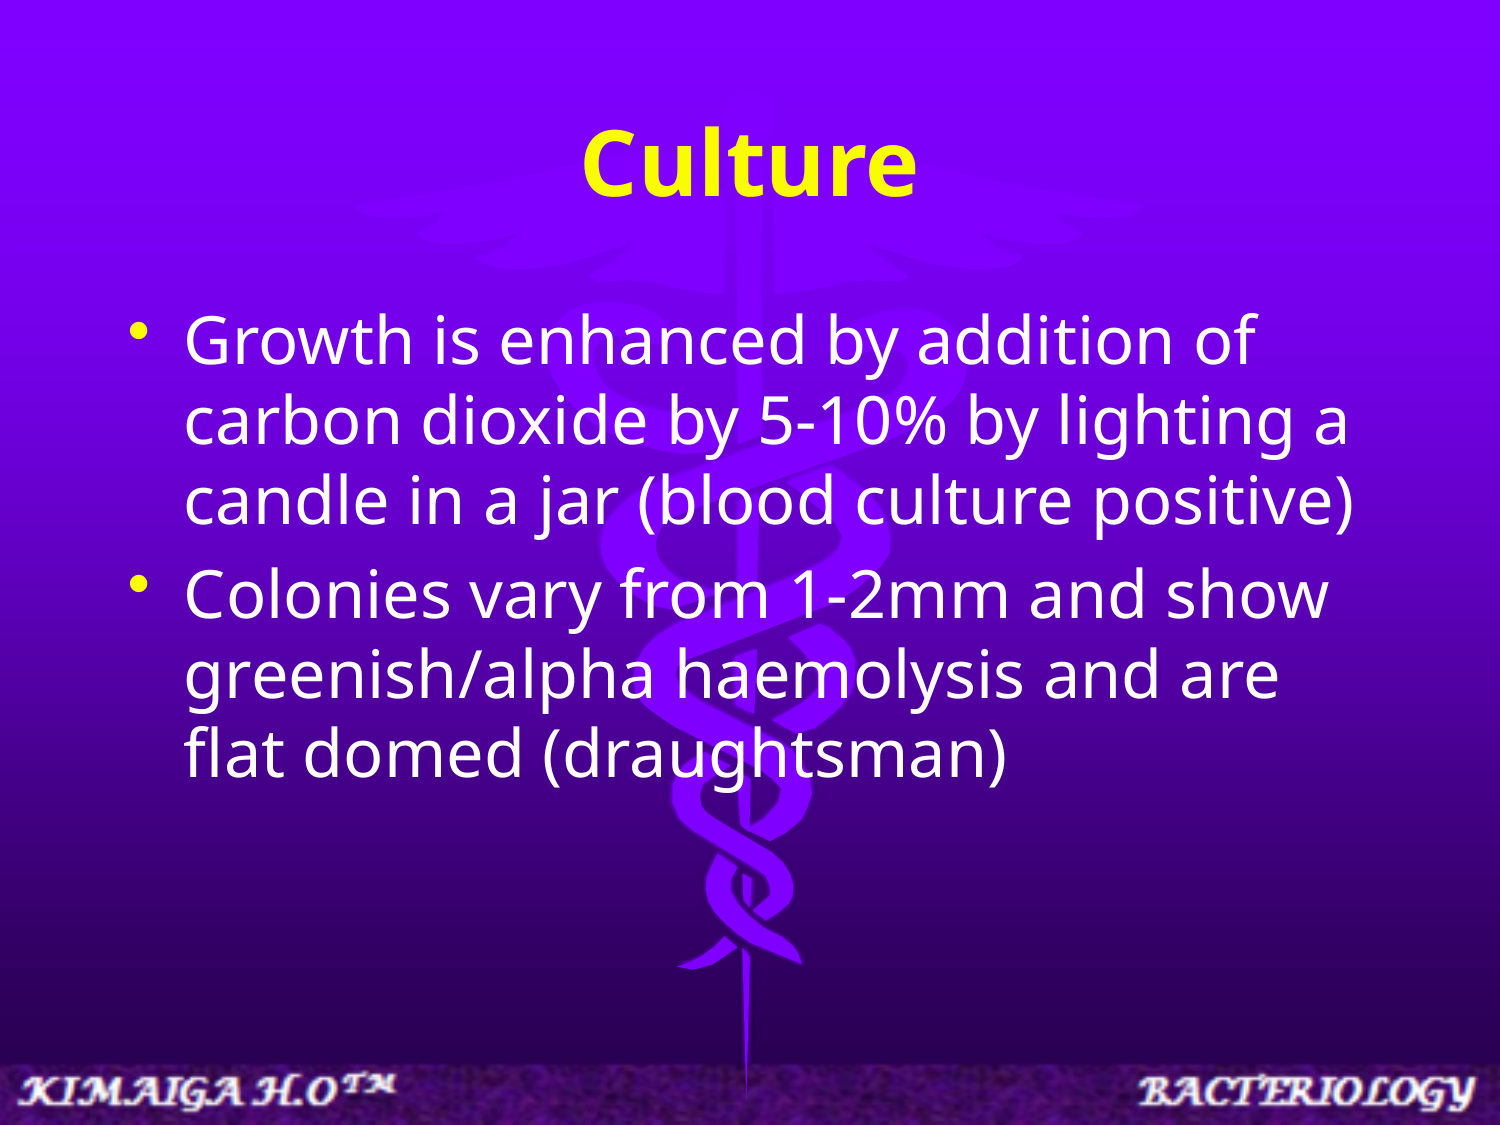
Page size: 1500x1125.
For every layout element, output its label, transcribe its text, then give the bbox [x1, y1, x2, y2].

list Growth is enhanced by addition of carbon dioxide by 5-10% by lighting a candle in a jar (blood culture positive) Colonies vary from 1-2mm and show greenish/alpha haemolysis and are flat domed (draughtsman) [112, 290, 1388, 966]
picture [0, 0, 1500, 1125]
title Culture [112, 65, 1388, 254]
